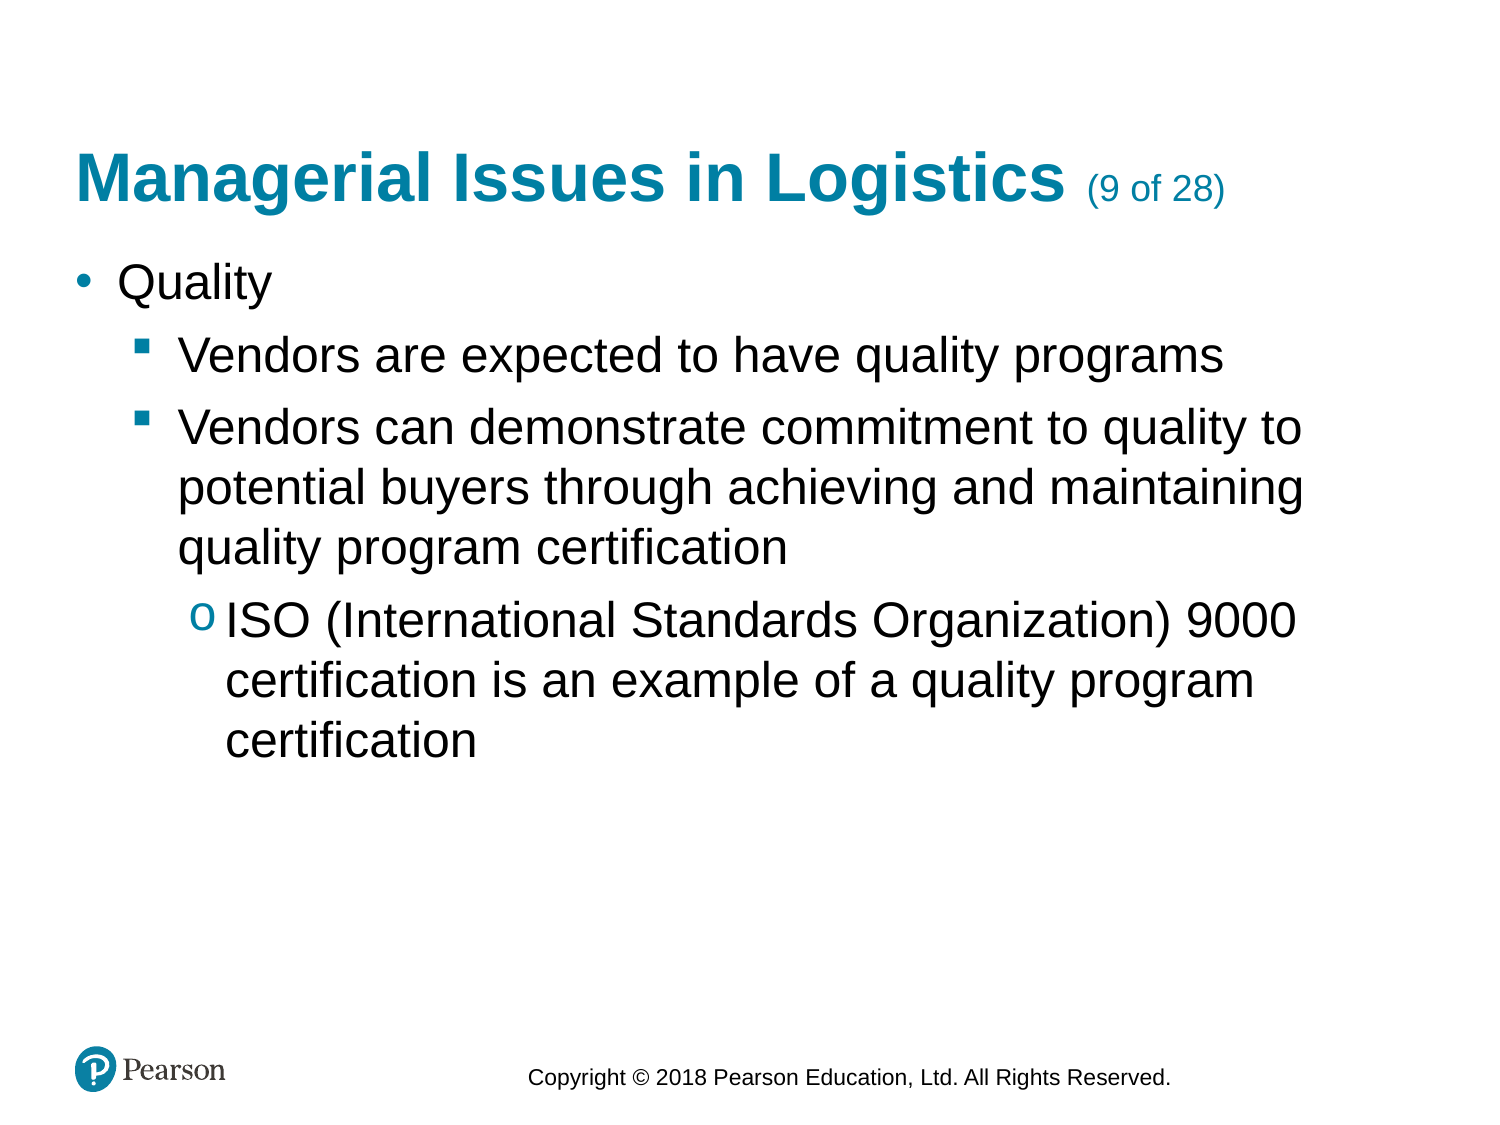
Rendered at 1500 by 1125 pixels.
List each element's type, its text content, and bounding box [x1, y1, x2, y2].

list Quality Vendors are expected to have quality programs Vendors can demonstrate commitment to quality to potential buyers through achieving and maintaining quality program certification ISO (International Standards Organization) 9000 certification is an example of a quality program certification [75, 249, 1400, 1005]
title Managerial Issues in Logistics (9 of 28) [75, 125, 1425, 216]
